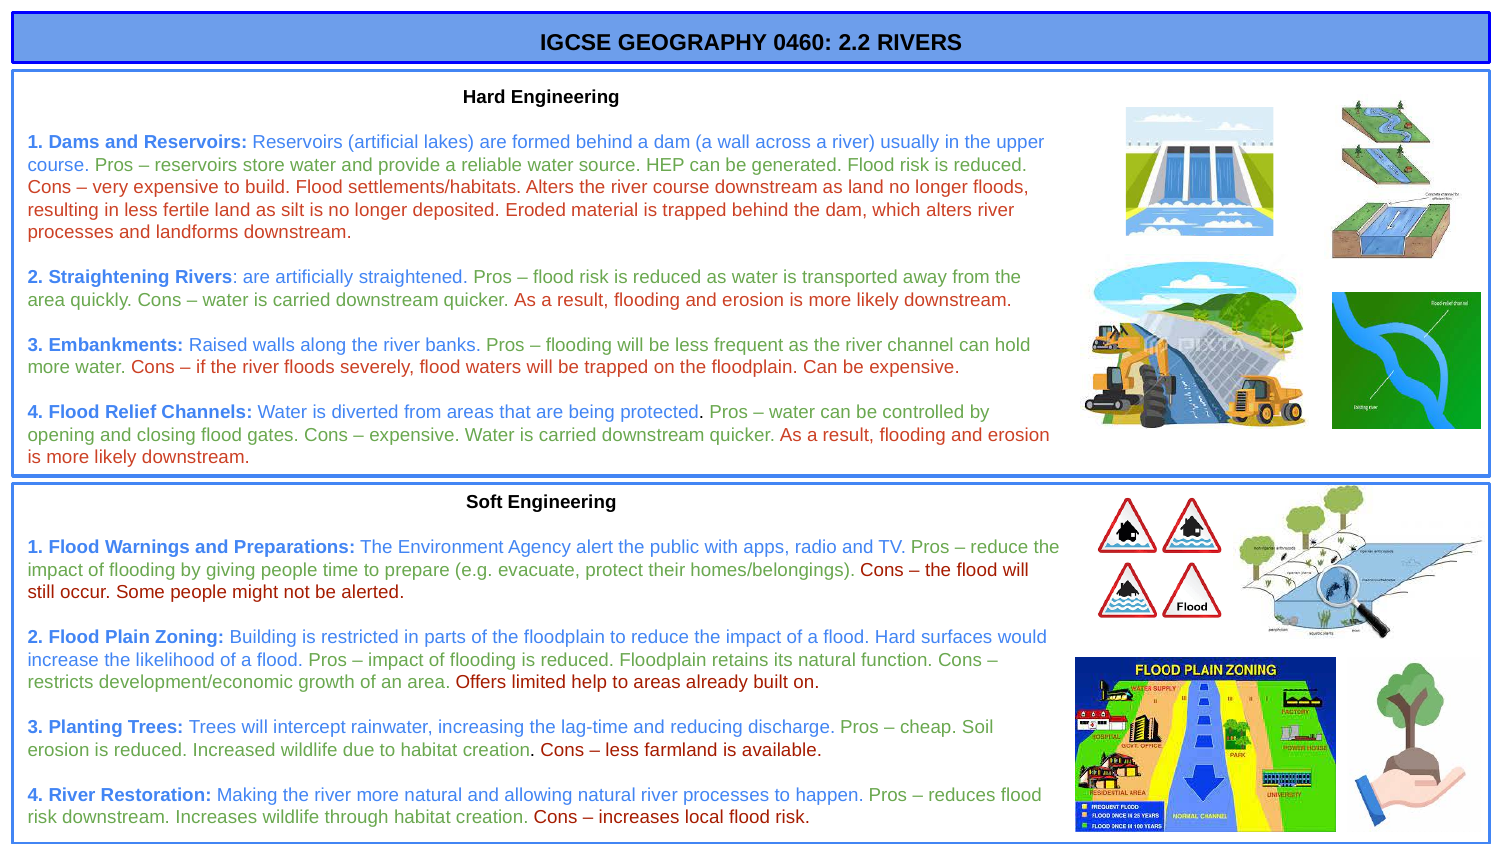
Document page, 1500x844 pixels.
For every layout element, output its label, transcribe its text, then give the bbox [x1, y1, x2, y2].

picture [1079, 254, 1309, 429]
text_box [12, 483, 1490, 844]
text_box IGCSE GEOGRAPHY 0460: 2.2 RIVERS [12, 12, 1490, 63]
picture [1094, 485, 1485, 647]
picture [1125, 106, 1274, 236]
text_box [1076, 70, 1490, 477]
picture [1347, 657, 1481, 832]
picture [1323, 94, 1467, 262]
picture [1074, 657, 1336, 832]
picture [1332, 292, 1481, 429]
text_box Hard Engineering 1. Dams and Reservoirs: Reservoirs (artificial lakes) are formed behind a dam (a wall across a river) usually in the upper course. Pros – reservoirs store water and provide a reliable water source. HEP can be generated. Flood risk is reduced. Cons – very expensive to build. Flood settlements/habitats. Alters the river course downstream as land no longer floods, resulting in less fertile land as silt is no longer deposited. Eroded material is trapped behind the dam, which alters river processes and landforms downstream. 2. Straightening Rivers: are artificially straightened. Pros – flood risk is reduced as water is transported away from the area quickly. Cons – water is carried downstream quicker. As a result, flooding and erosion is more likely downstream. 3. Embankments: Raised walls along the river banks. Pros – flooding will be less frequent as the river channel can hold more water. Cons – if the river floods severely, flood waters will be trapped on the floodplain. Can be expensive. 4. Flood Relief Channels: Water is diverted from areas that are being protected. Pros – water can be controlled by opening and closing flood gates. Cons – expensive. Water is carried downstream quicker. As a result, flooding and erosion is more likely downstream. Soft Engineering 1. Flood Warnings and Preparations: The Environment Agency alert the public with apps, radio and TV. Pros – reduce the impact of flooding by giving people time to prepare (e.g. evacuate, protect their homes/belongings). Cons – the flood will still occur. Some people might not be alerted. 2. Flood Plain Zoning: Building is restricted in parts of the floodplain to reduce the impact of a flood. Hard surfaces would increase the likelihood of a flood. Pros – impact of flooding is reduced. Floodplain retains its natural function. Cons – restricts development/economic growth of an area. Offers limited help to areas already built on. 3. Planting Trees: Trees will intercept rainwater, increasing the lag-time and reducing discharge. Pros – cheap. Soil erosion is reduced. Increased wildlife due to habitat creation. Cons – less farmland is available. 4. River Restoration: Making the river more natural and allowing natural river processes to happen. Pros – reduces flood risk downstream. Increases wildlife through habitat creation. Cons – increases local flood risk. [12, 70, 1076, 843]
